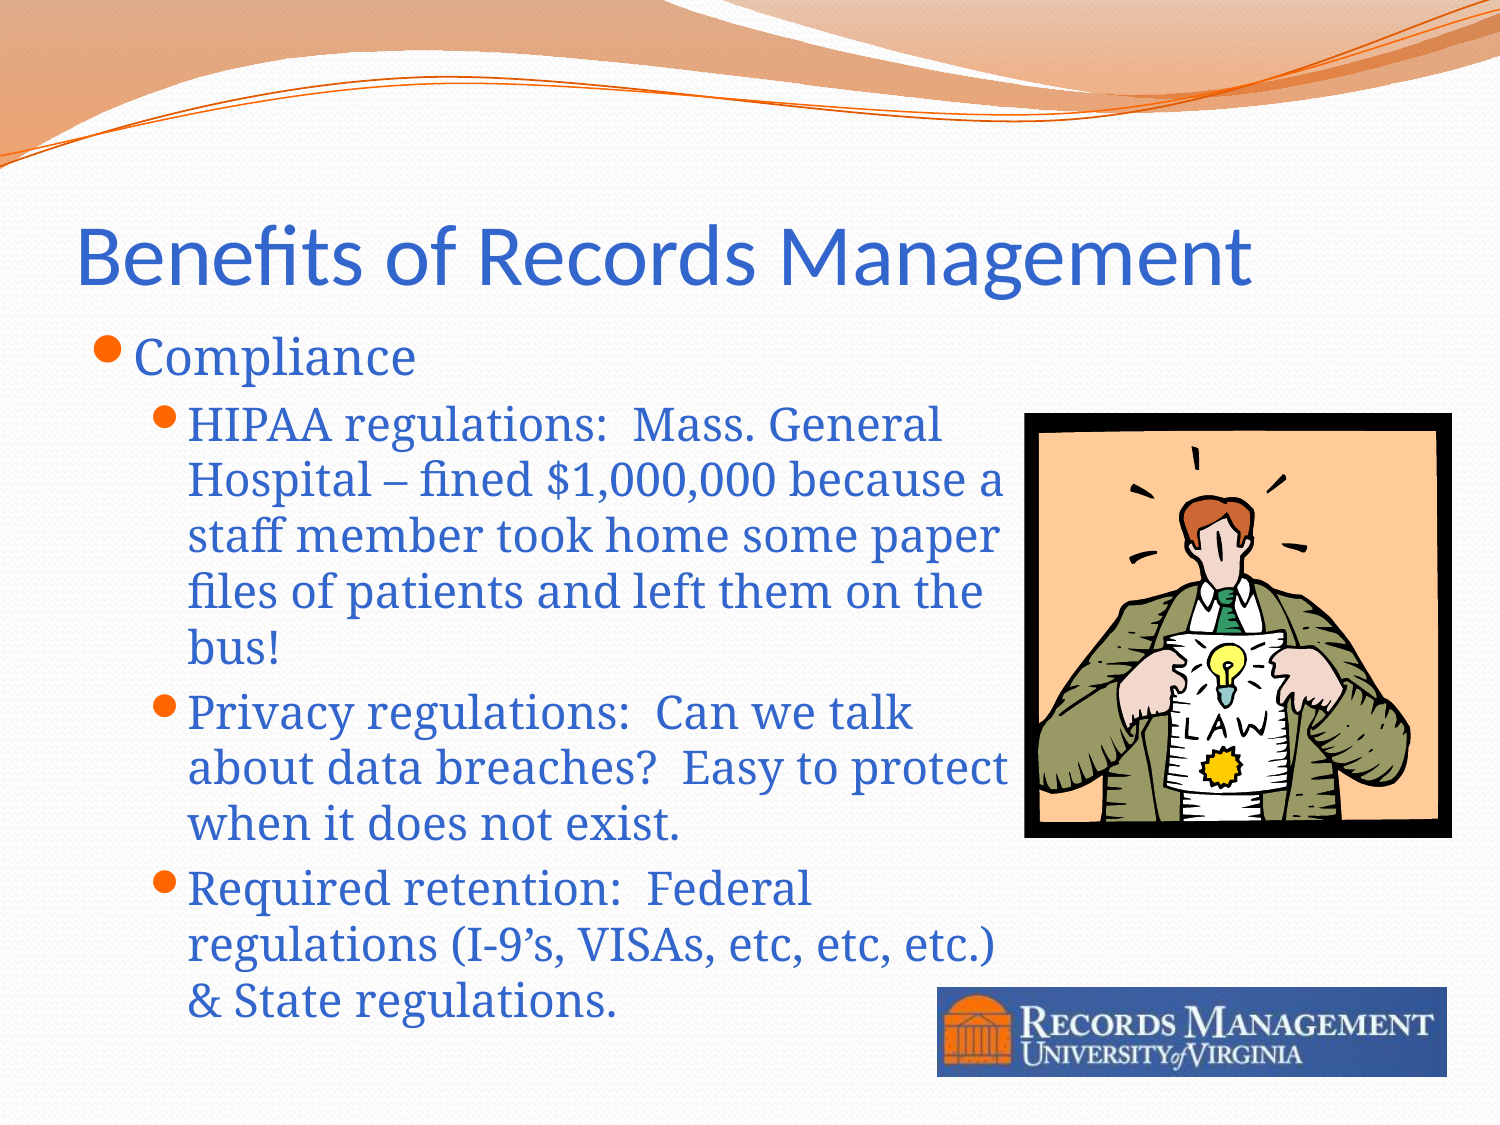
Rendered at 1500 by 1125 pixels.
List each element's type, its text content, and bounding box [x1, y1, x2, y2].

title Benefits of Records Management [75, 115, 1425, 303]
picture [1024, 412, 1453, 838]
list Compliance HIPAA regulations: Mass. General Hospital – fined $1,000,000 because a staff member took home some paper files of patients and left them on the bus! Privacy regulations: Can we talk about data breaches? Easy to protect when it does not exist. Required retention: Federal regulations (I-9’s, VISAs, etc, etc, etc.) & State regulations. [75, 317, 1038, 1038]
picture [937, 987, 1447, 1077]
